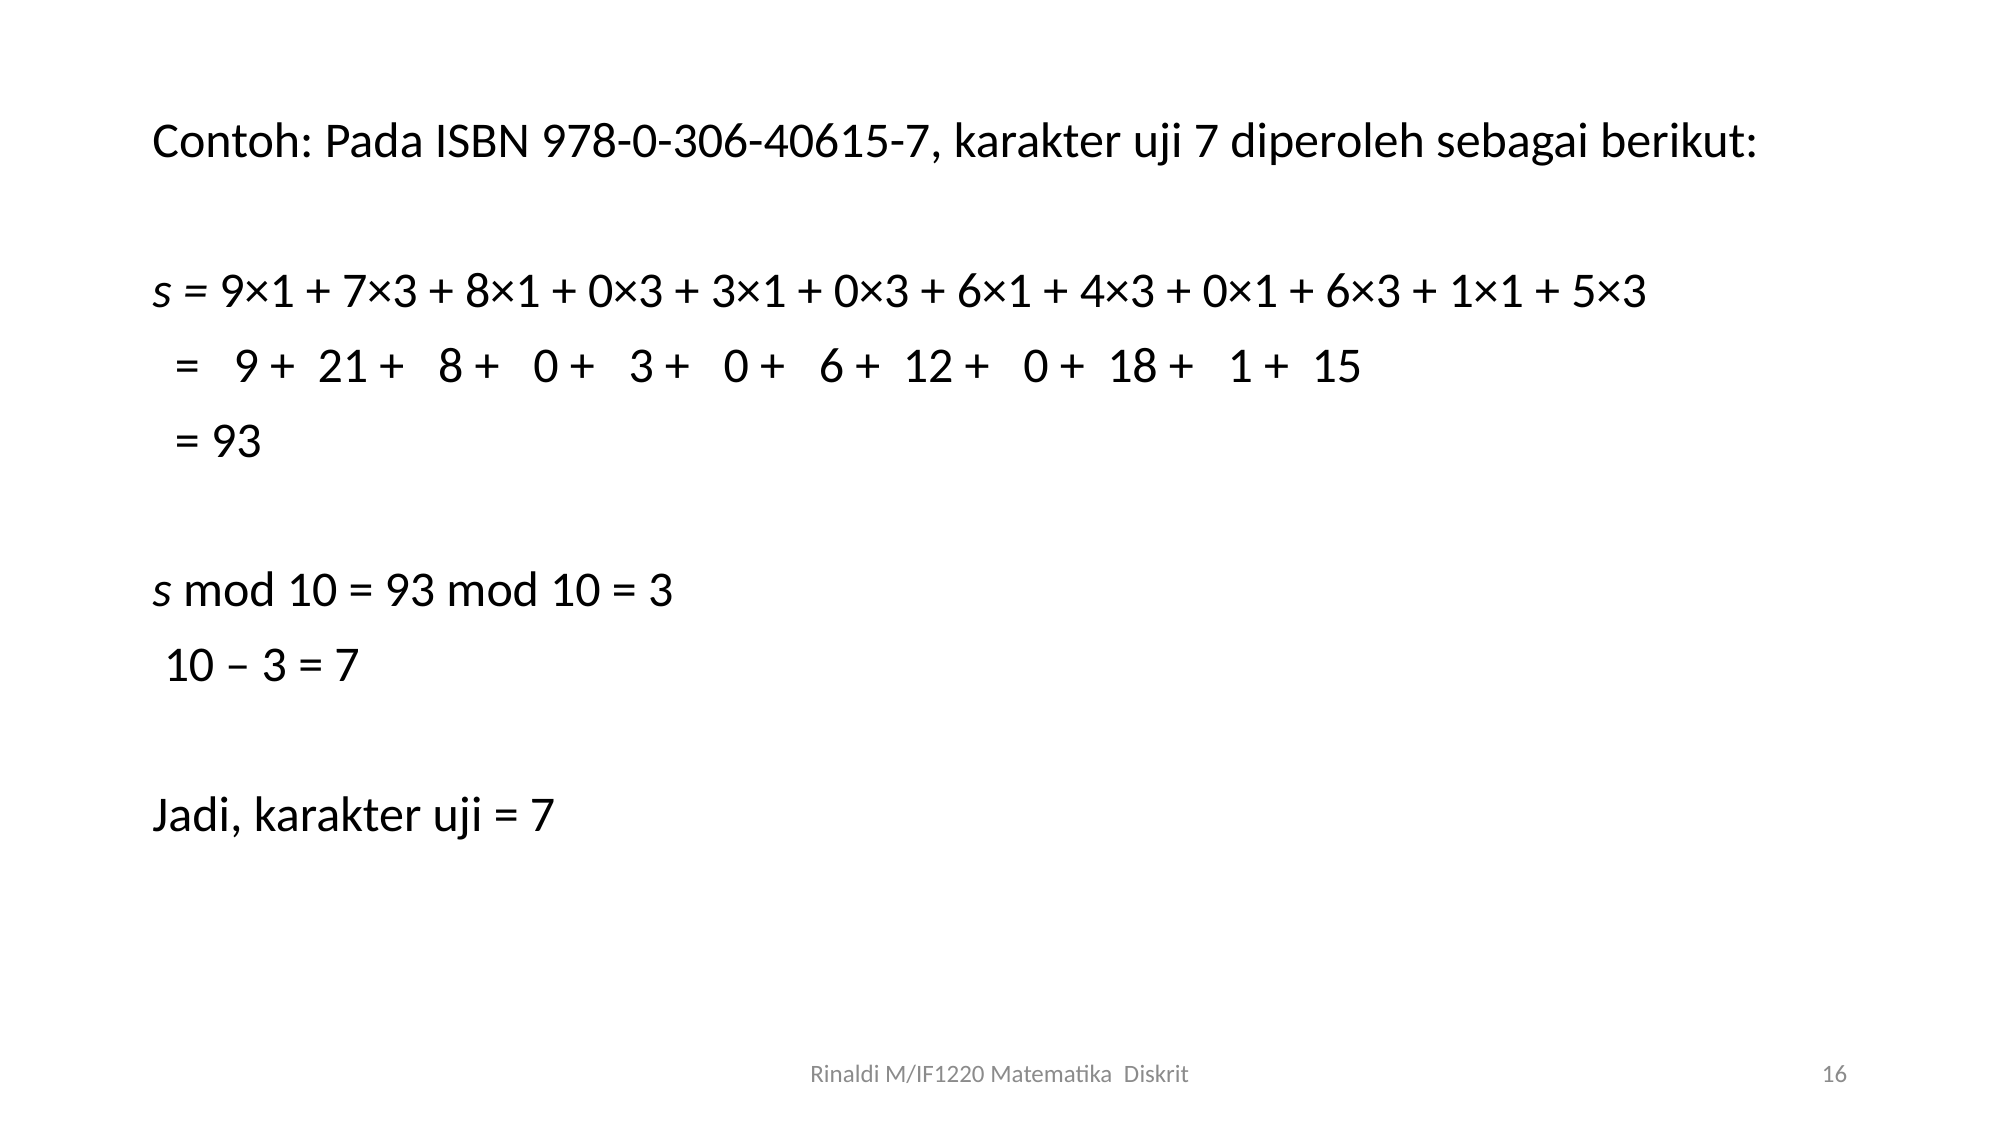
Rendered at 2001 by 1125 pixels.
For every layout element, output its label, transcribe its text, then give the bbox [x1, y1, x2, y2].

list Contoh: Pada ISBN 978-0-306-40615-7, karakter uji 7 diperoleh sebagai berikut: s = 9×1 + 7×3 + 8×1 + 0×3 + 3×1 + 0×3 + 6×1 + 4×3 + 0×1 + 6×3 + 1×1 + 5×3 = 9 + 21 + 8 + 0 + 3 + 0 + 6 + 12 + 0 + 18 + 1 + 15 = 93 s mod 10 = 93 mod 10 = 3 10 – 3 = 7 Jadi, karakter uji = 7 [137, 107, 1941, 1014]
slide_number 16 [1412, 1042, 1863, 1103]
footer Rinaldi M/IF1220 Matematika Diskrit [662, 1042, 1338, 1103]
